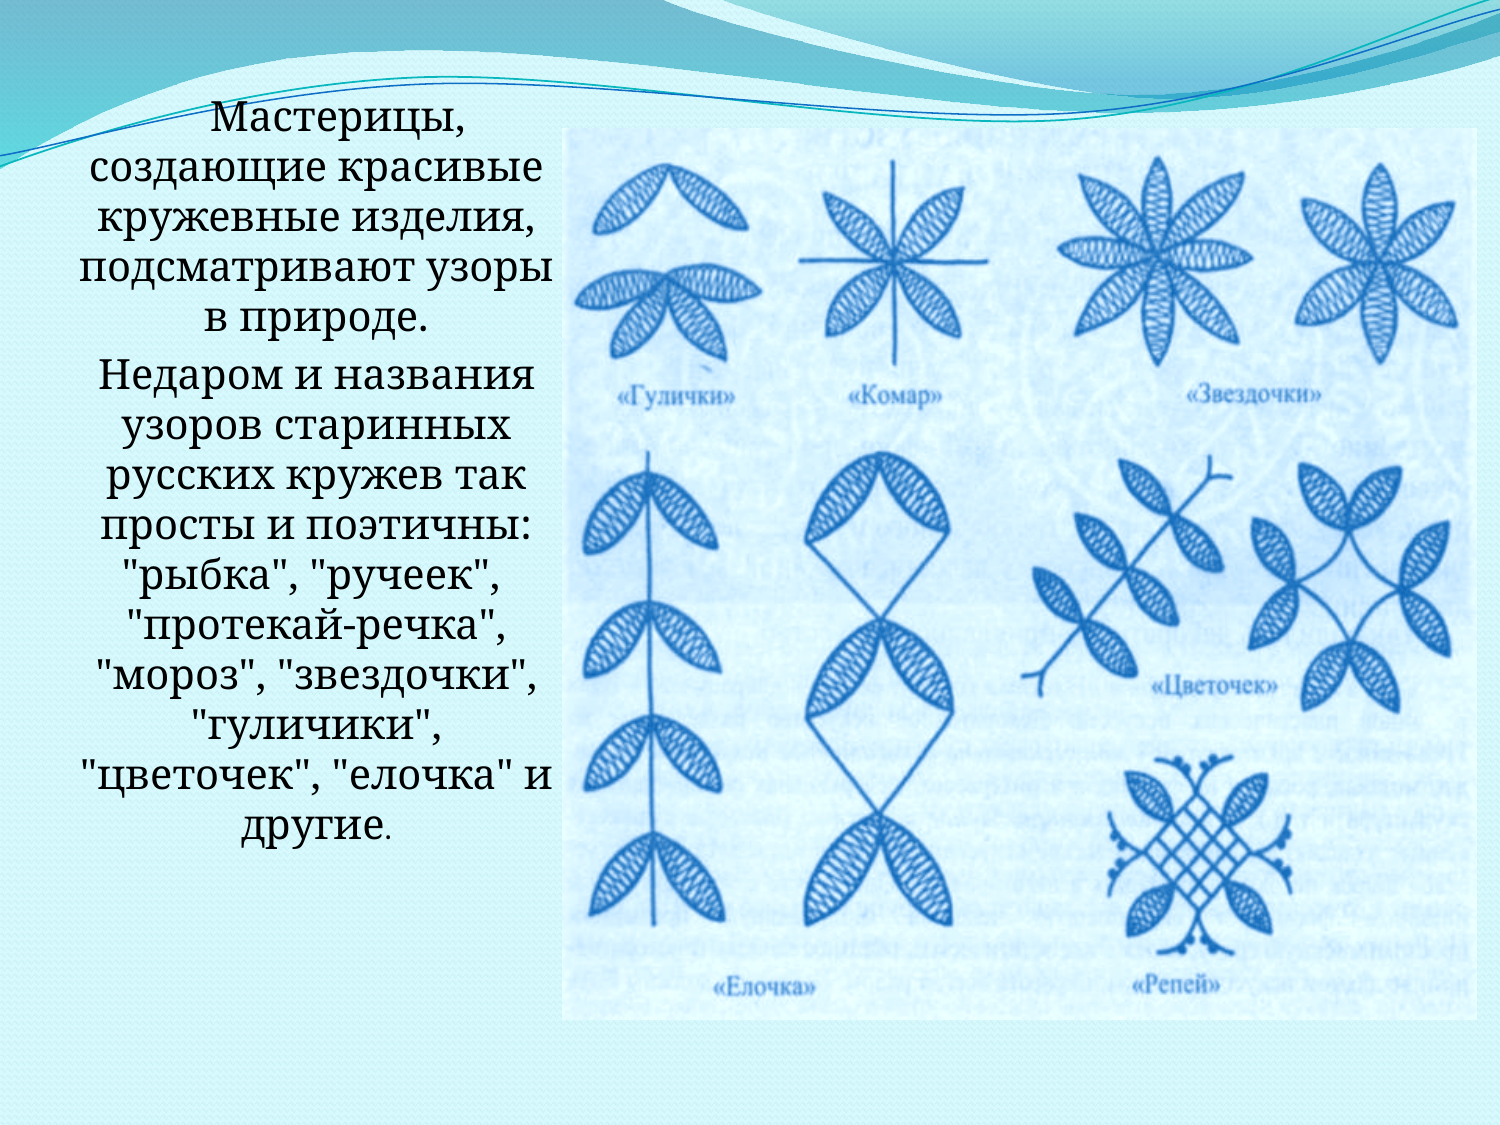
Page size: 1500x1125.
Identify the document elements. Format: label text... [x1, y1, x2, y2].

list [562, 128, 1477, 1020]
list Мастерицы, создающие красивые кружевные изделия, подсматривают узоры в природе. Недаром и названия узоров старинных русских кружев так просты и поэтичны: "рыбка", "ручеек", "протекай-речка", "мороз", "звездочки", "гуличики", "цветочек", "елочка" и другие. [70, 82, 563, 1025]
